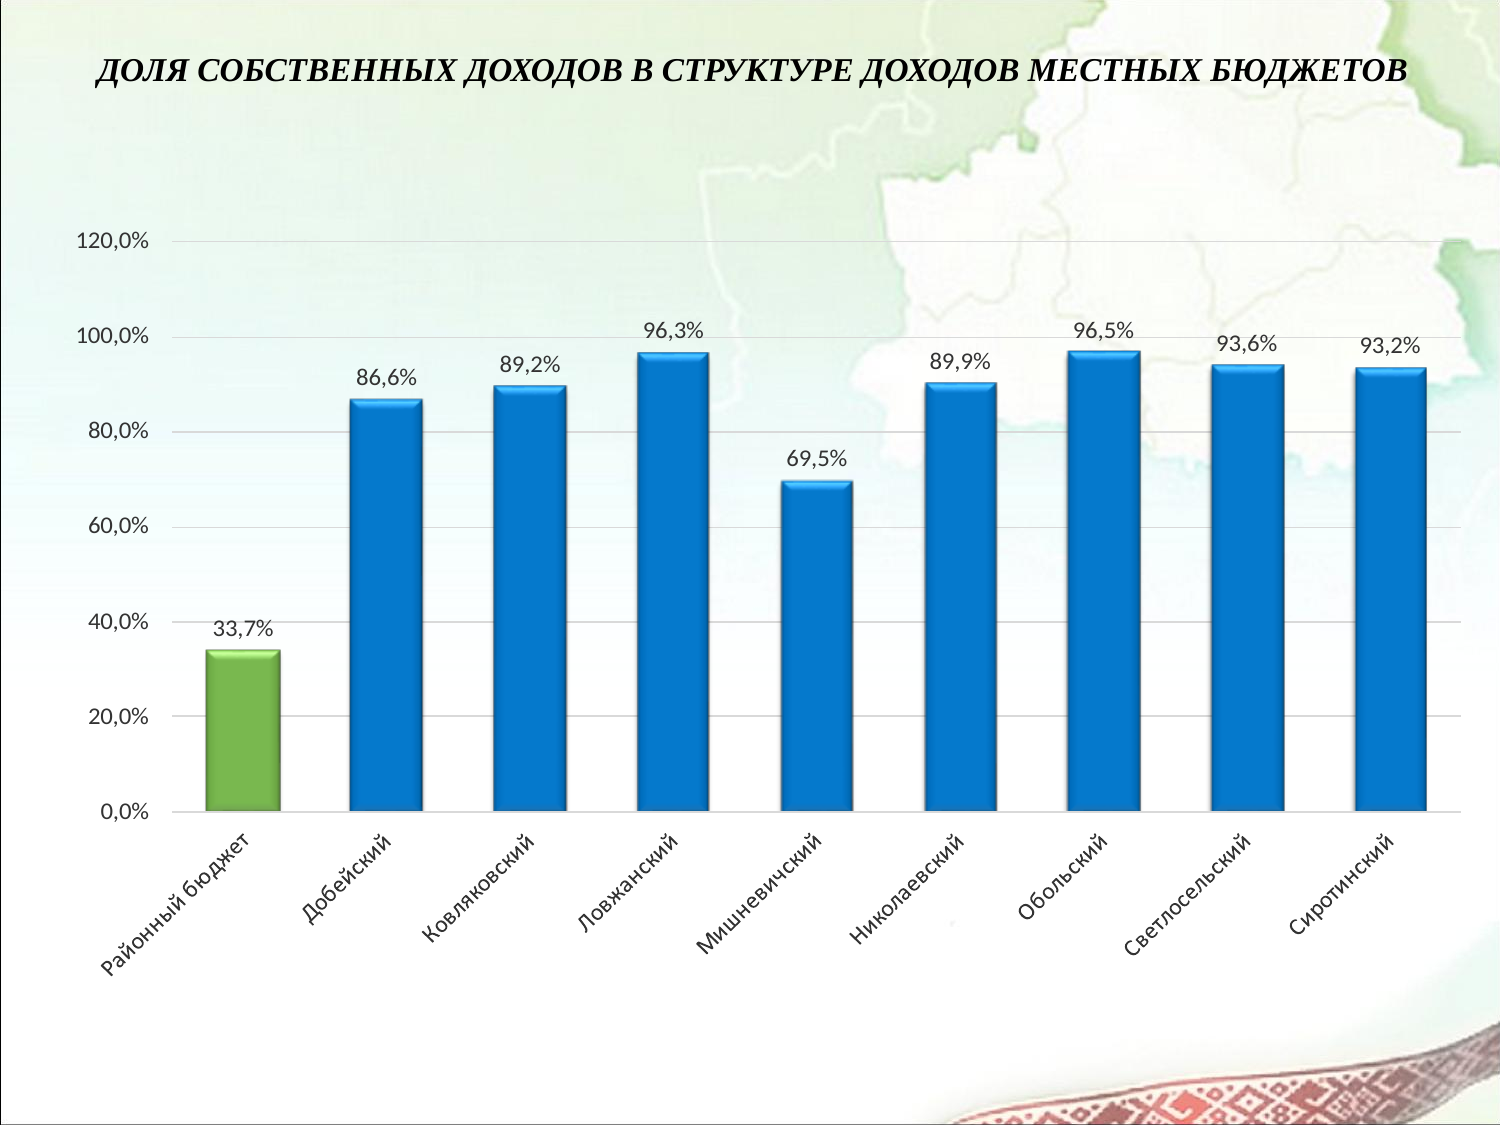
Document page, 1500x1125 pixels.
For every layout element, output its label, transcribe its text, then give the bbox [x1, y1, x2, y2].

text_box Доля собственных доходов в структуре доходов местных бюджетов [47, 40, 1459, 96]
picture [0, 0, 1500, 1125]
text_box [64, 207, 1489, 1011]
